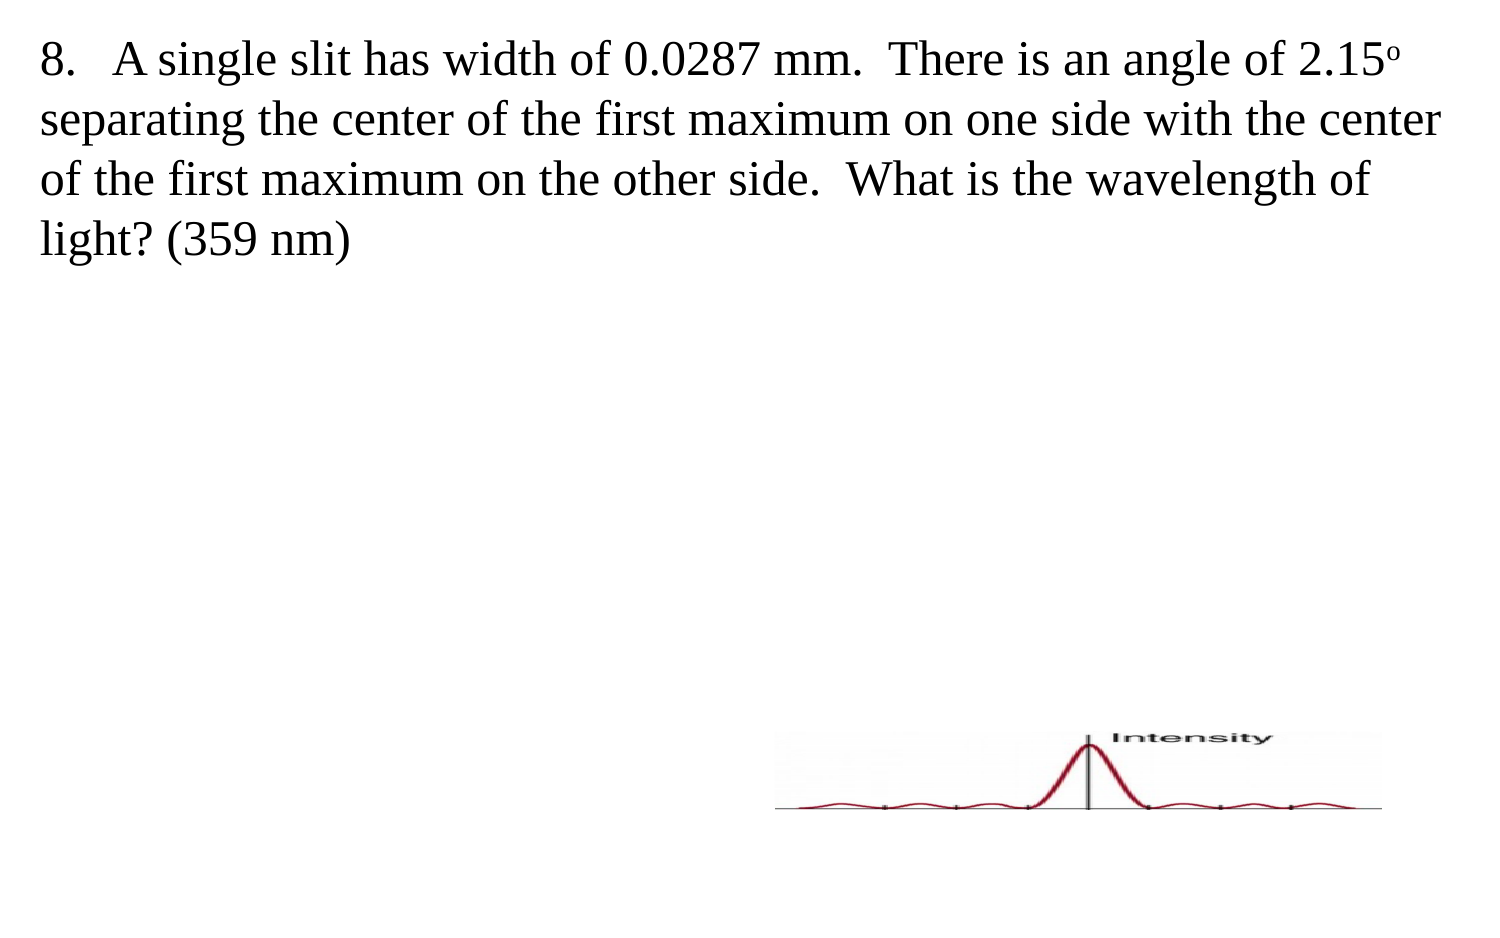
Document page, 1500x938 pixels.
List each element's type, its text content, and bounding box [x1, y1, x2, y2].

text_box 8. A single slit has width of 0.0287 mm. There is an angle of 2.15o separating the center of the first maximum on one side with the center of the first maximum on the other side. What is the wavelength of light? (359 nm) [24, 17, 1475, 273]
picture [774, 731, 1383, 810]
